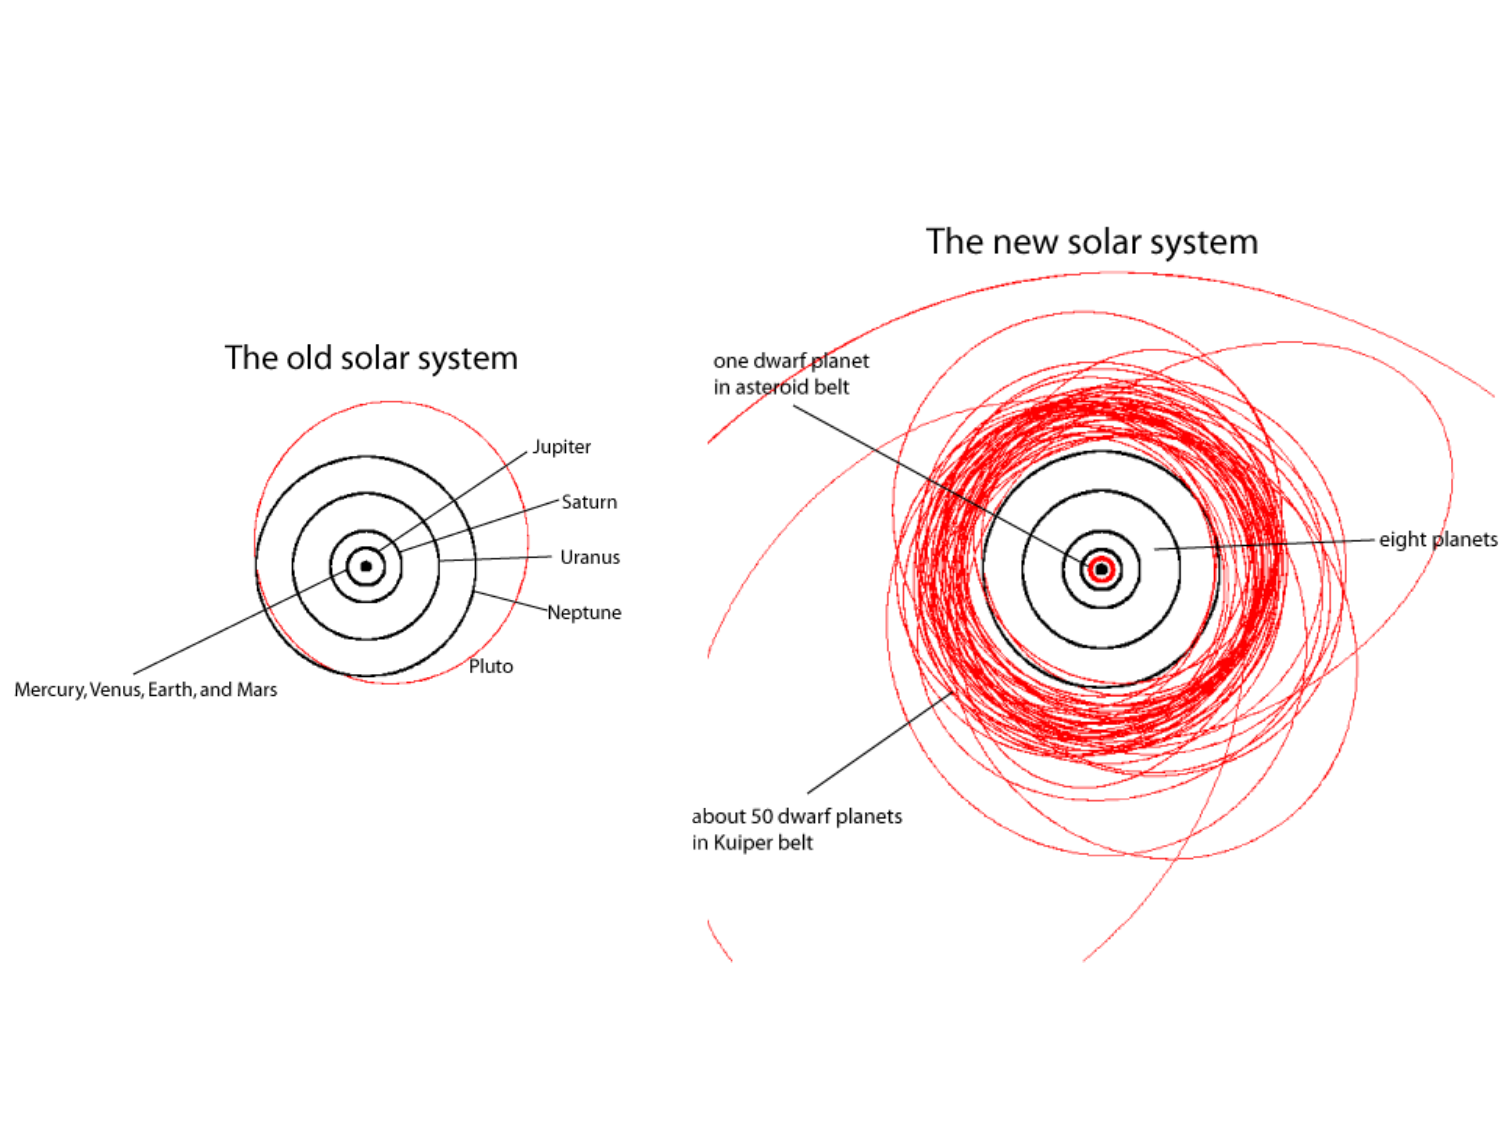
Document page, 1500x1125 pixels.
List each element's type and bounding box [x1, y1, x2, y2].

picture [0, 174, 1500, 963]
